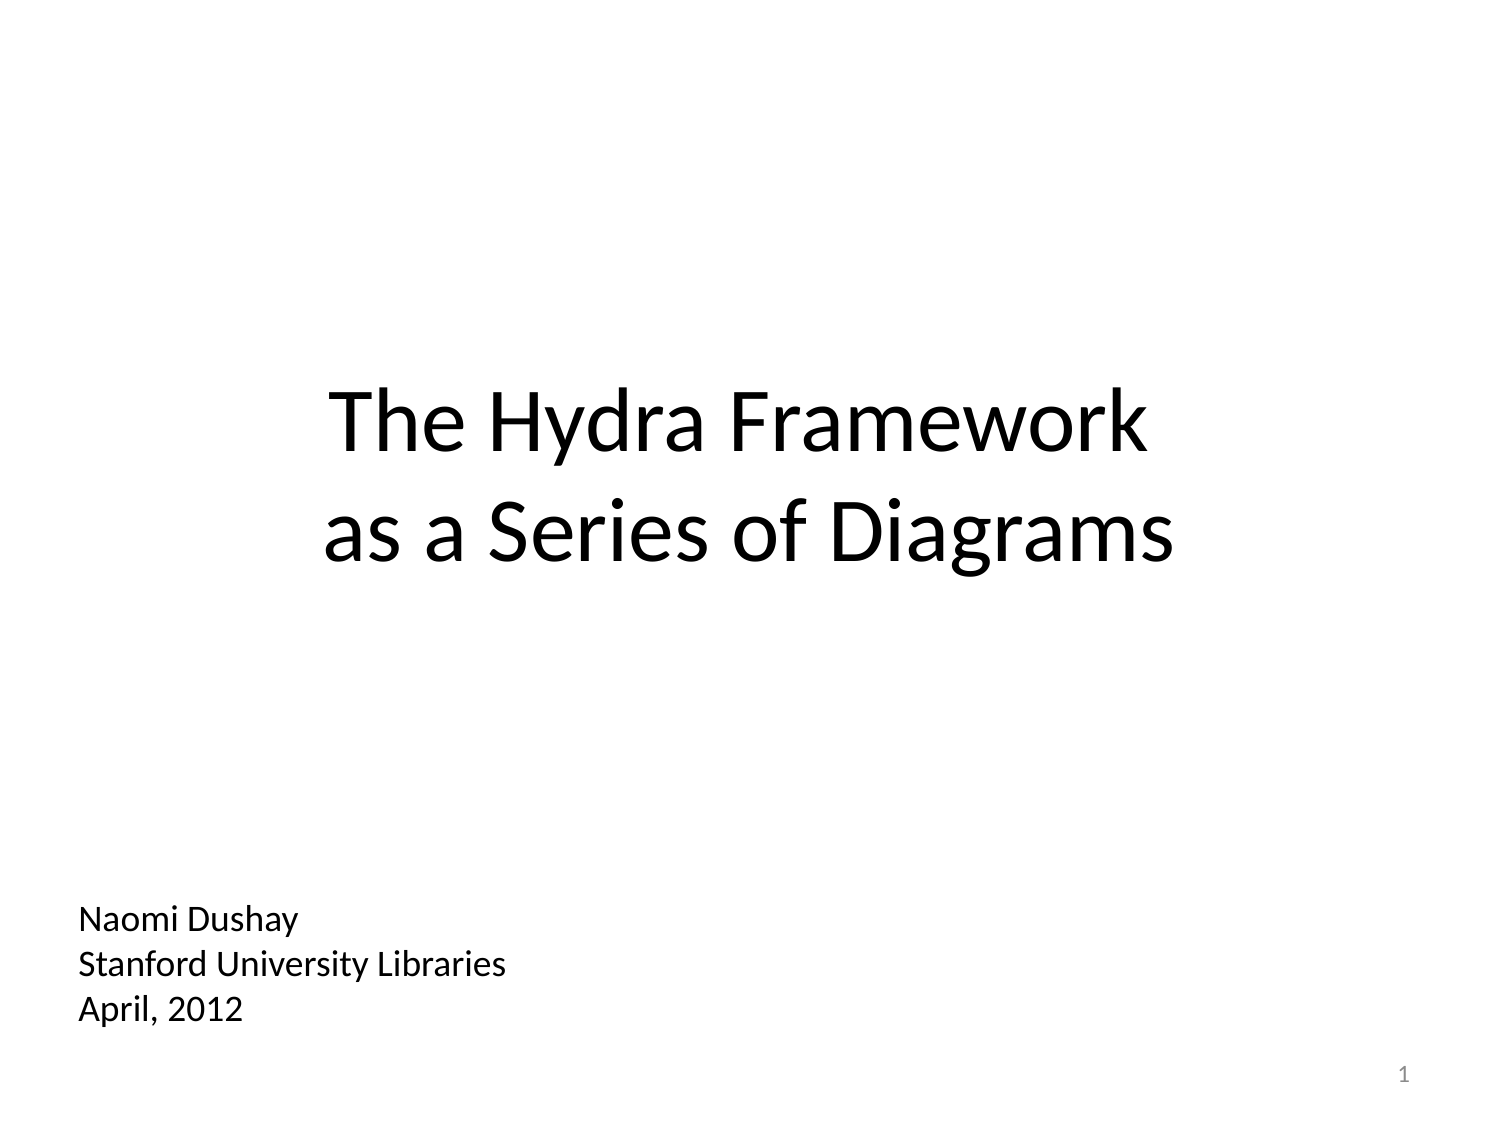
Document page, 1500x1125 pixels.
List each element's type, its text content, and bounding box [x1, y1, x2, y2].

text_box Naomi Dushay Stanford University Libraries April, 2012 [63, 887, 522, 1037]
slide_number 1 [1074, 1042, 1425, 1103]
title The Hydra Framework as a Series of Diagrams [112, 349, 1388, 591]
